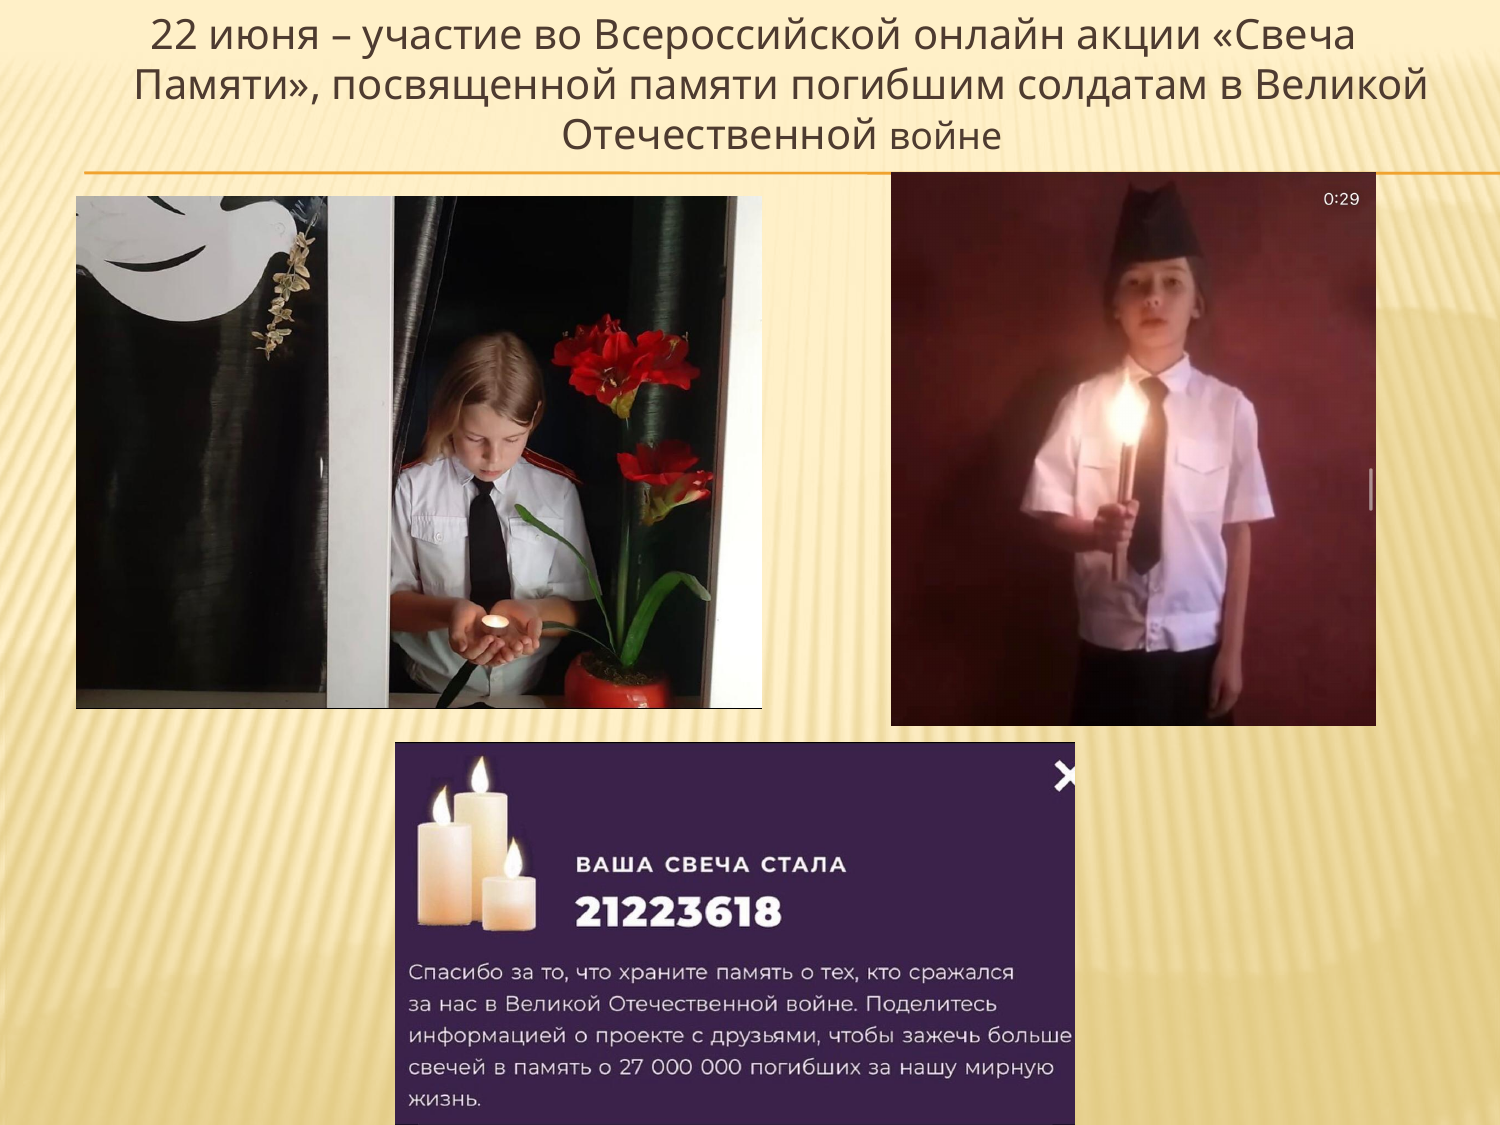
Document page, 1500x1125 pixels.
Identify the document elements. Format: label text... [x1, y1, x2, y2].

picture [395, 741, 1075, 1125]
picture [76, 195, 763, 709]
list 22 июня – участие во Всероссийской онлайн акции «Свеча Памяти», посвященной памяти погибшим солдатам в Великой Отечественной войне [41, 0, 1467, 743]
picture [891, 172, 1377, 726]
